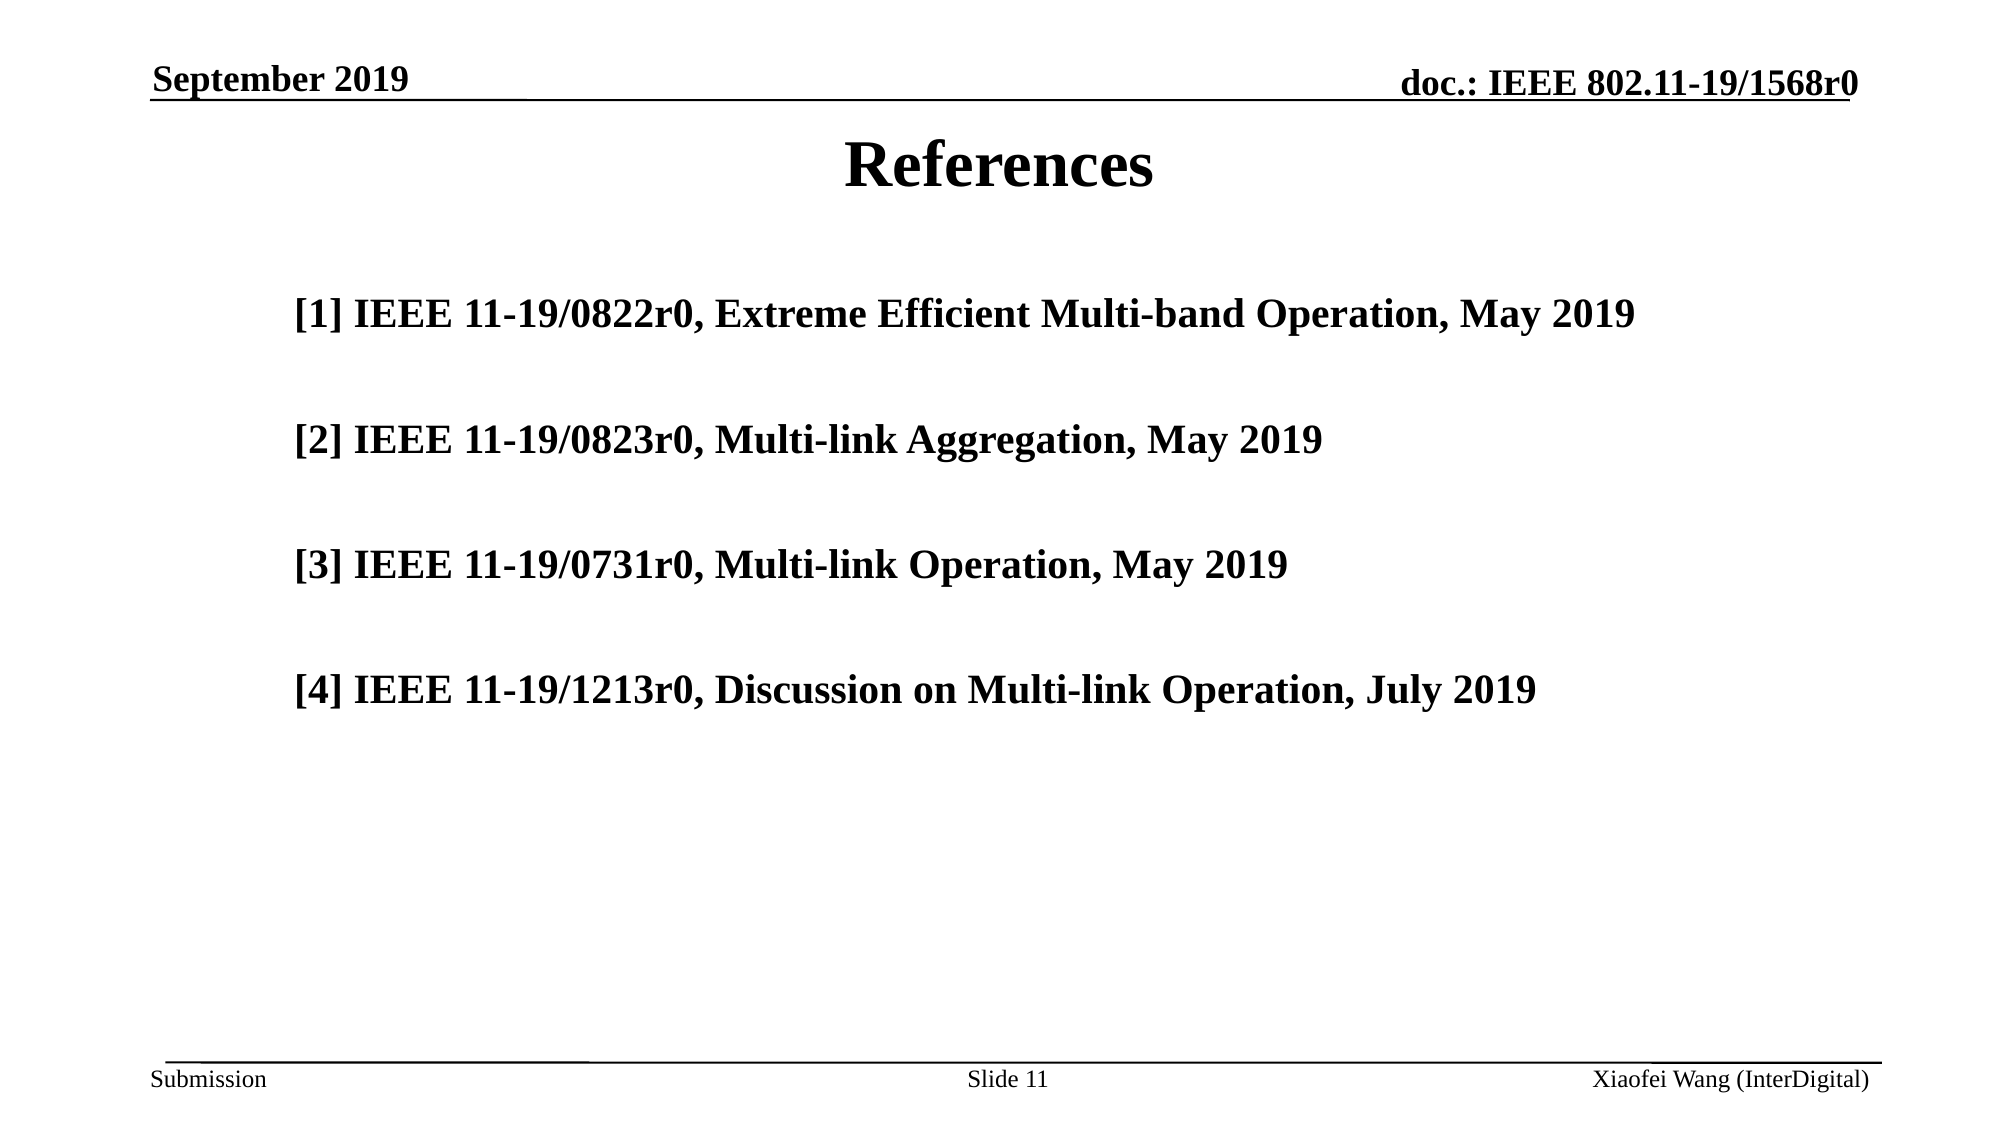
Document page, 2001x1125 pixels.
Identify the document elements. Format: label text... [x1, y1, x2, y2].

slide_number Slide 11 [950, 1061, 1067, 1123]
text_box References [362, 112, 1638, 278]
footer Xiaofei Wang (InterDigital) [1172, 1061, 1871, 1093]
text_box [1] IEEE 11-19/0822r0, Extreme Efficient Multi-band Operation, May 2019 [2] IEEE 11-19/0823r0, Multi-link Aggregation, May 2019 [3] IEEE 11-19/0731r0, Multi-link Operation, May 2019 [4] IEEE 11-19/1213r0, Discussion on Multi-link Operation, July 2019 [279, 278, 1721, 970]
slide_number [152, 54, 563, 100]
